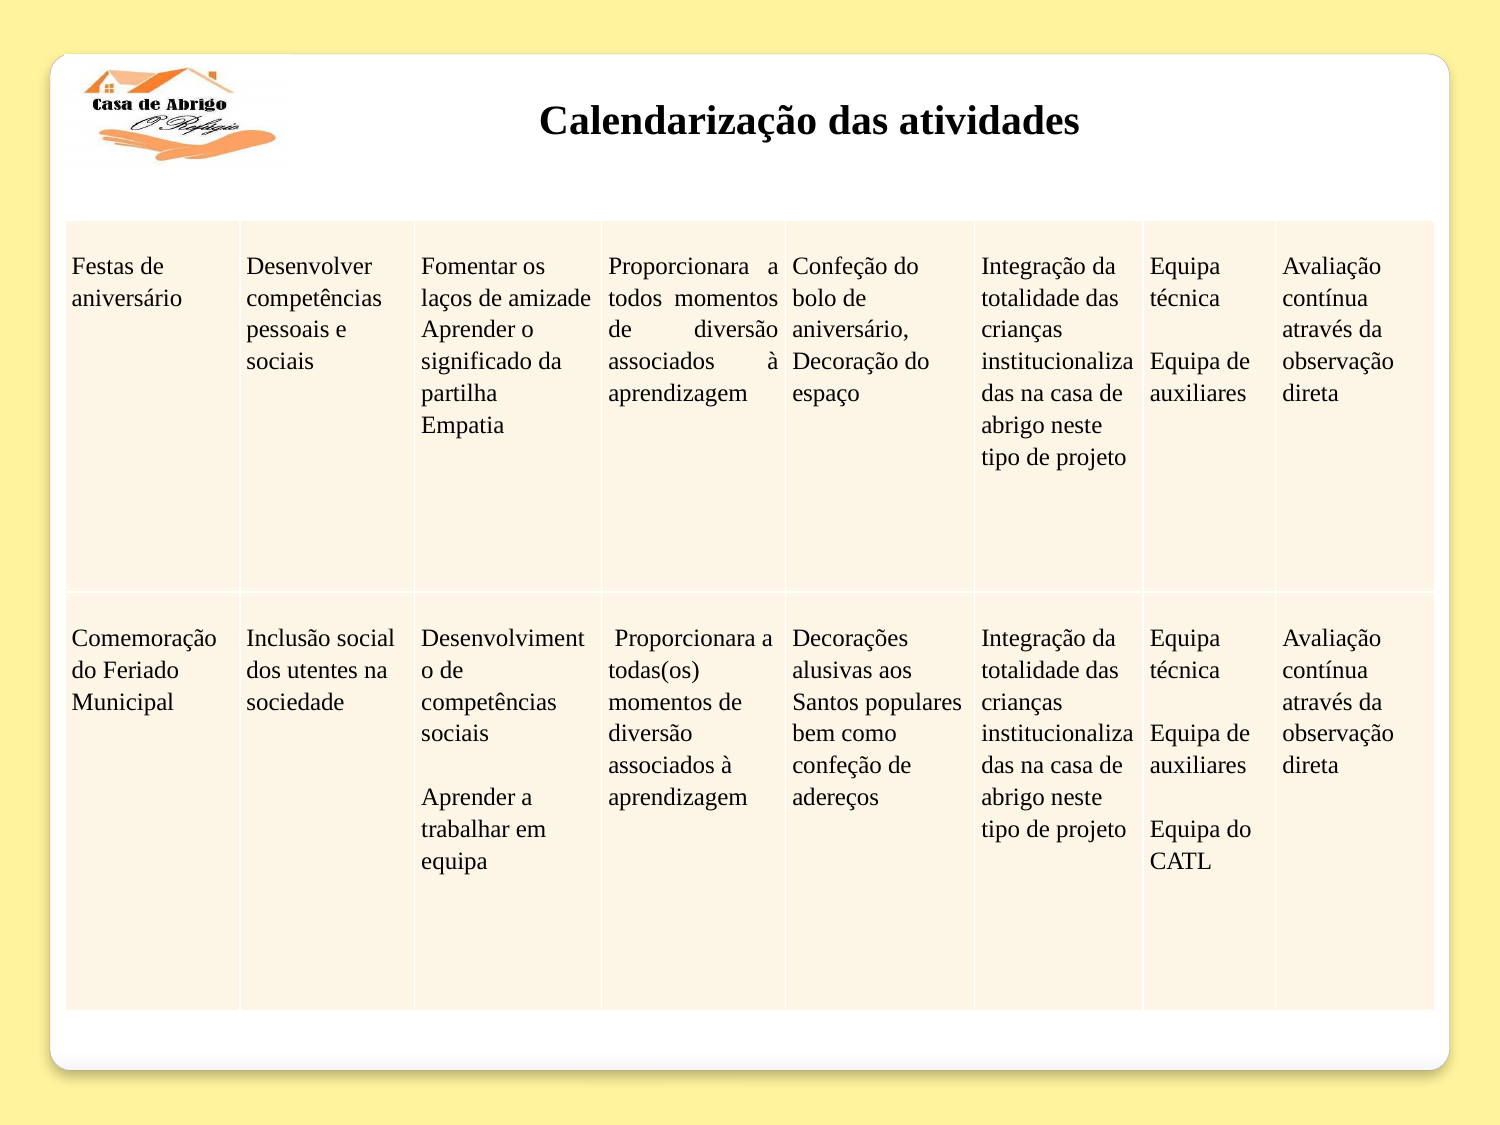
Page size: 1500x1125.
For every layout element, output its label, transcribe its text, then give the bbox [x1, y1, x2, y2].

table_header Confeção do bolo de aniversário, Decoração do espaço [786, 221, 974, 591]
table_header Fomentar os laços de amizade Aprender o significado da partilha Empatia [415, 221, 601, 591]
picture [64, 54, 290, 169]
table_cell Proporcionara a todas(os) momentos de diversão associados à aprendizagem [602, 593, 785, 1010]
table_cell Comemoração do Feriado Municipal [66, 593, 239, 1010]
table_cell Decorações alusivas aos Santos populares bem como confeção de adereços [786, 593, 974, 1010]
table_header Proporcionara a todos momentos de diversão associados à aprendizagem [602, 221, 785, 591]
table_cell Desenvolvimento de competências sociais Aprender a trabalhar em equipa [415, 593, 601, 1010]
table_header Festas de aniversário [66, 221, 239, 591]
table_header Integração da totalidade das crianças institucionalizadas na casa de abrigo neste tipo de projeto [975, 221, 1142, 591]
text_box Calendarização das atividades [407, 78, 1223, 151]
table_cell Integração da totalidade das crianças institucionalizadas na casa de abrigo neste tipo de projeto [975, 593, 1142, 1010]
table_header Equipa técnica Equipa de auxiliares [1144, 221, 1275, 591]
table_cell Avaliação contínua através da observação direta [1276, 593, 1434, 1010]
table_cell Equipa técnica Equipa de auxiliares Equipa do CATL [1144, 593, 1275, 1010]
table_header Avaliação contínua através da observação direta [1276, 221, 1434, 591]
table_header Desenvolver competências pessoais e sociais [241, 221, 414, 591]
table_cell Inclusão social dos utentes na sociedade [241, 593, 414, 1010]
